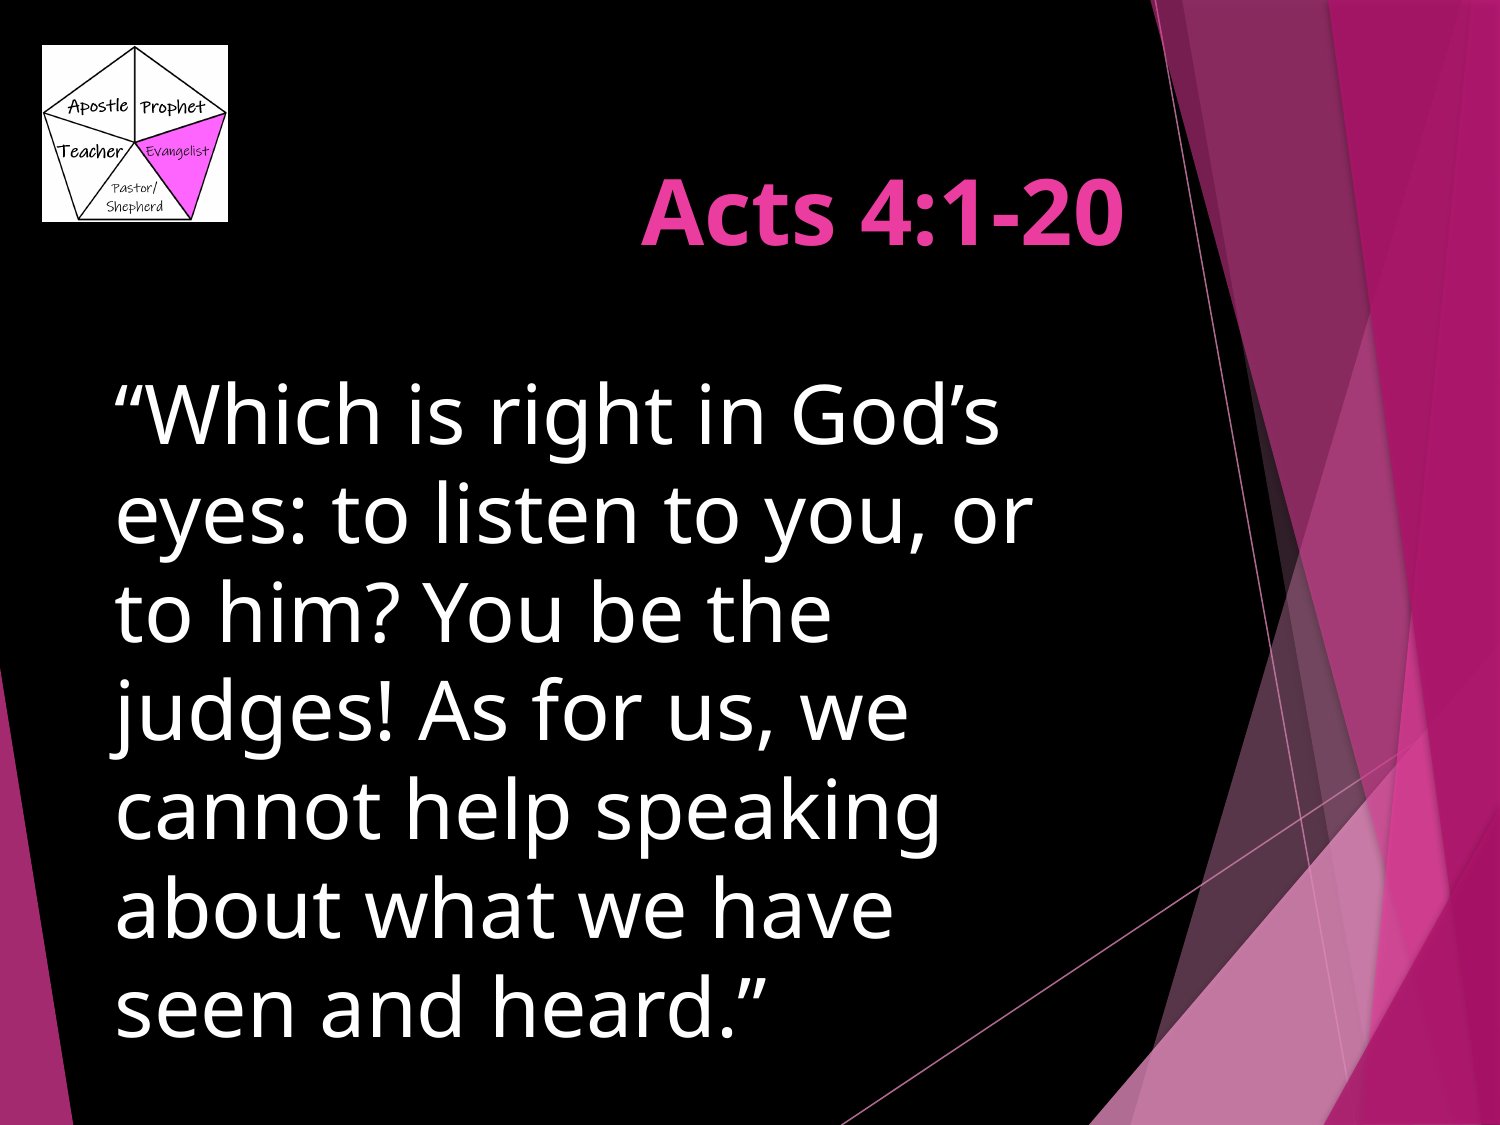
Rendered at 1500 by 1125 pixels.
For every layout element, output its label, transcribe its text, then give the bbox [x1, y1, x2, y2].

picture [42, 45, 228, 222]
title Acts 4:1-20 [99, 99, 1142, 317]
list “Which is right in God’s eyes: to listen to you, or to him? You be the judges! As for us, we cannot help speaking about what we have seen and heard.” [99, 354, 1142, 1065]
